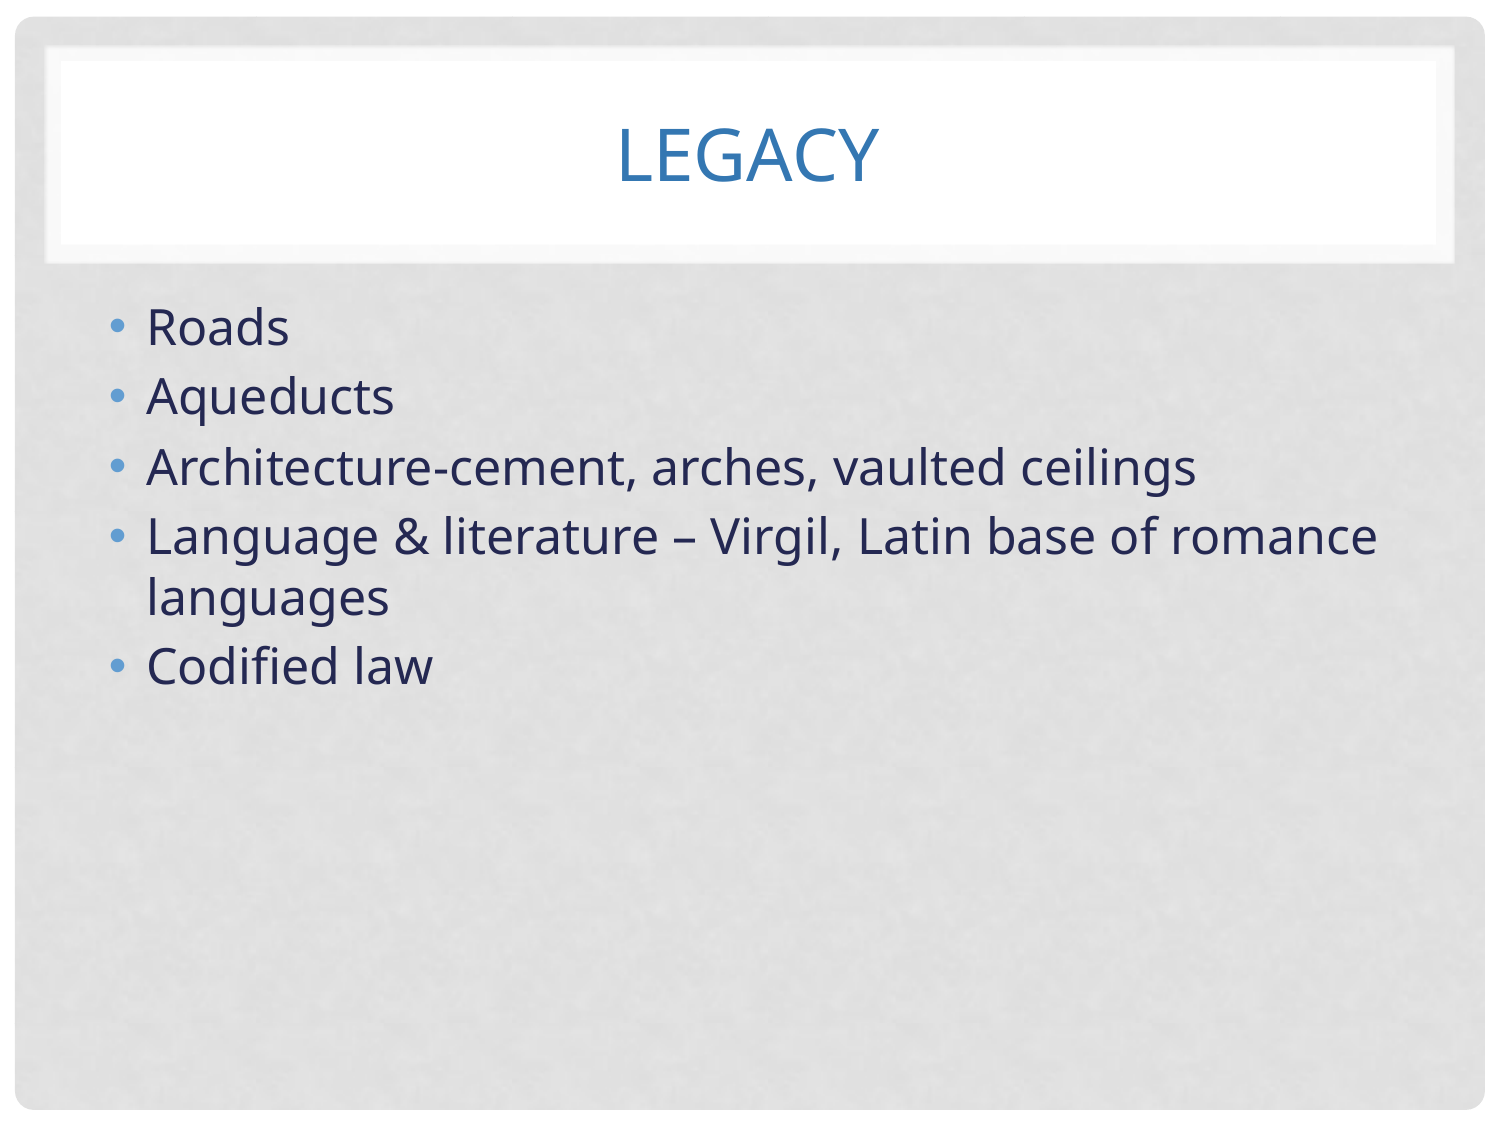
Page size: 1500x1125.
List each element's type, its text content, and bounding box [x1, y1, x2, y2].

title Legacy [69, 66, 1425, 238]
list Roads Aqueducts Architecture-cement, arches, vaulted ceilings Language & literature – Virgil, Latin base of romance languages Codified law [75, 287, 1425, 1005]
